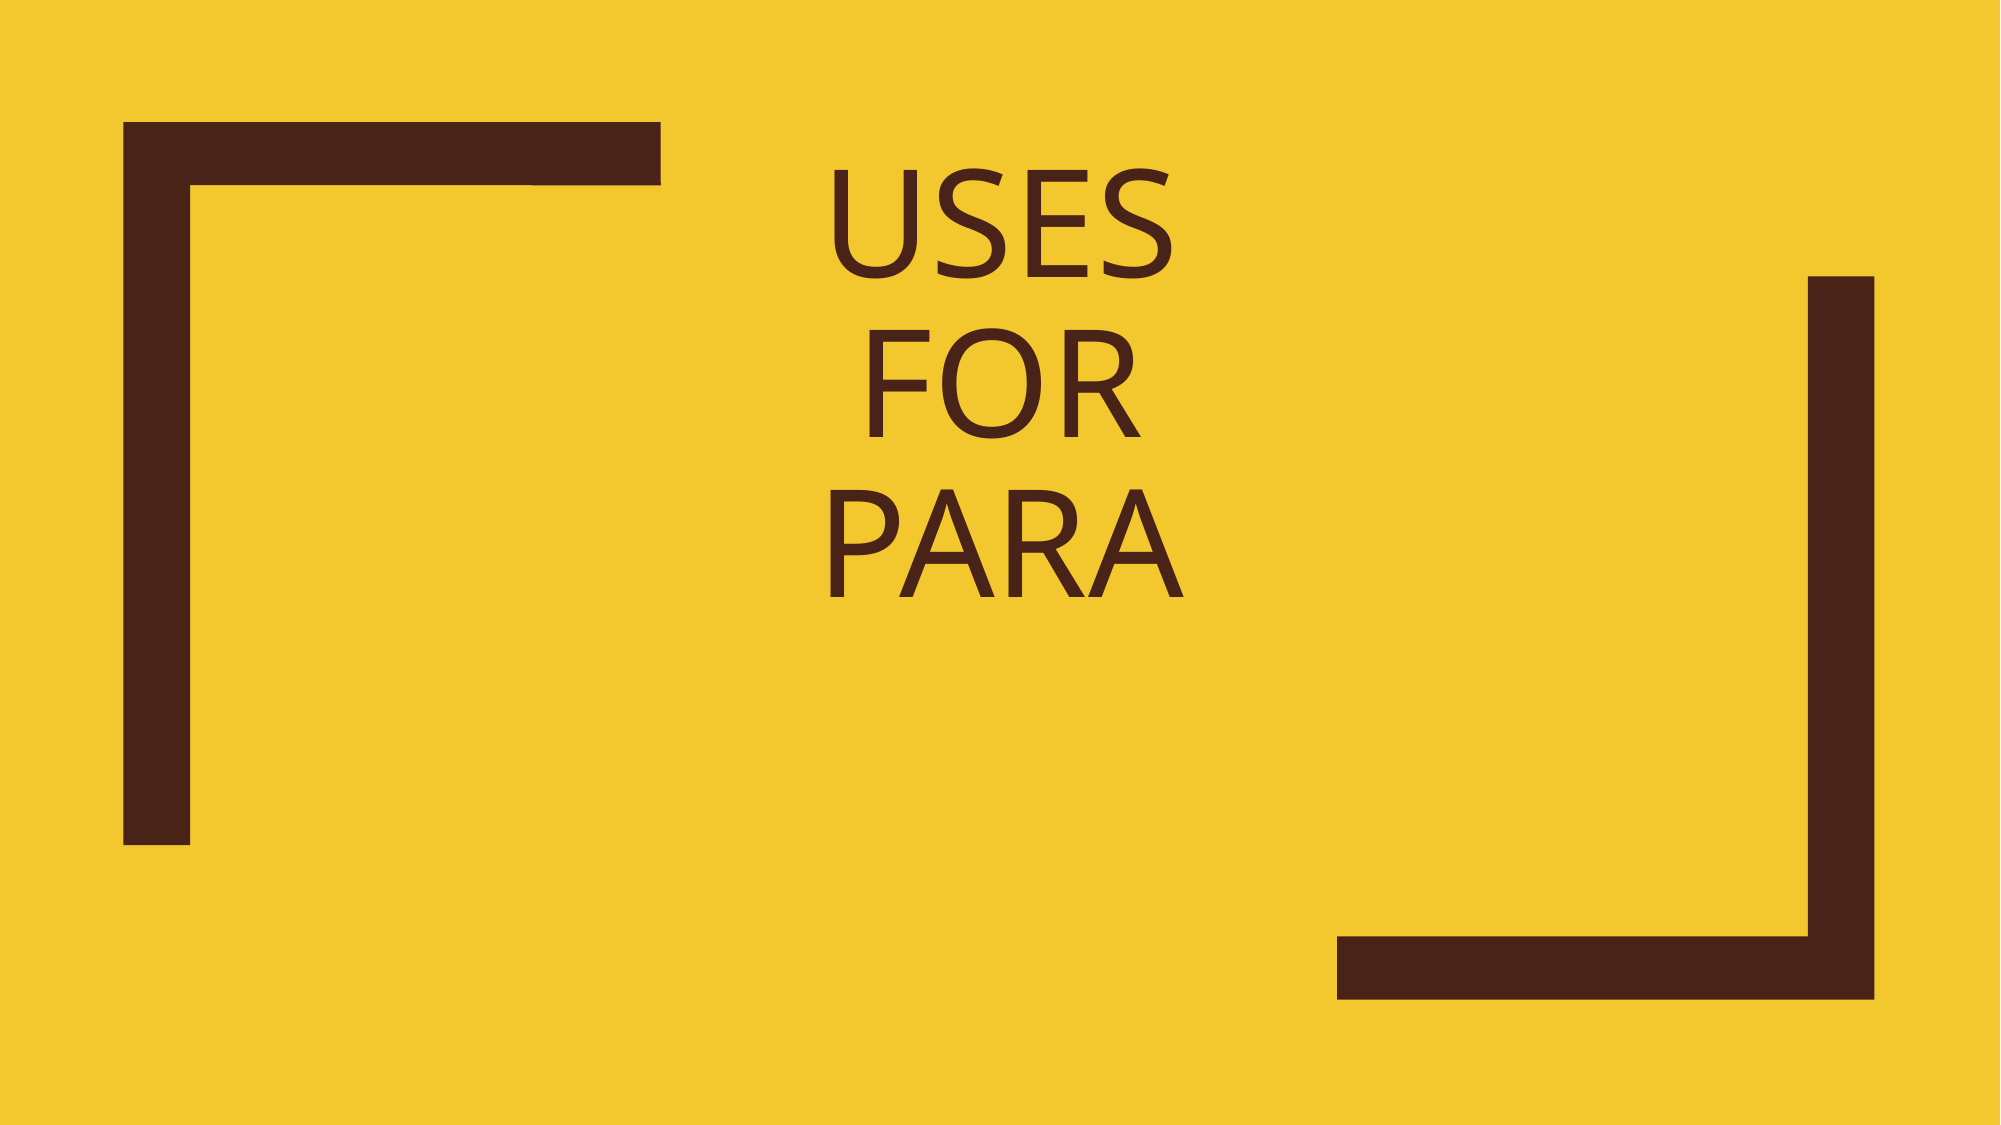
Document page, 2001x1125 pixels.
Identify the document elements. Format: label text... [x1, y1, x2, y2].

title Uses for pARA [314, 293, 1686, 638]
